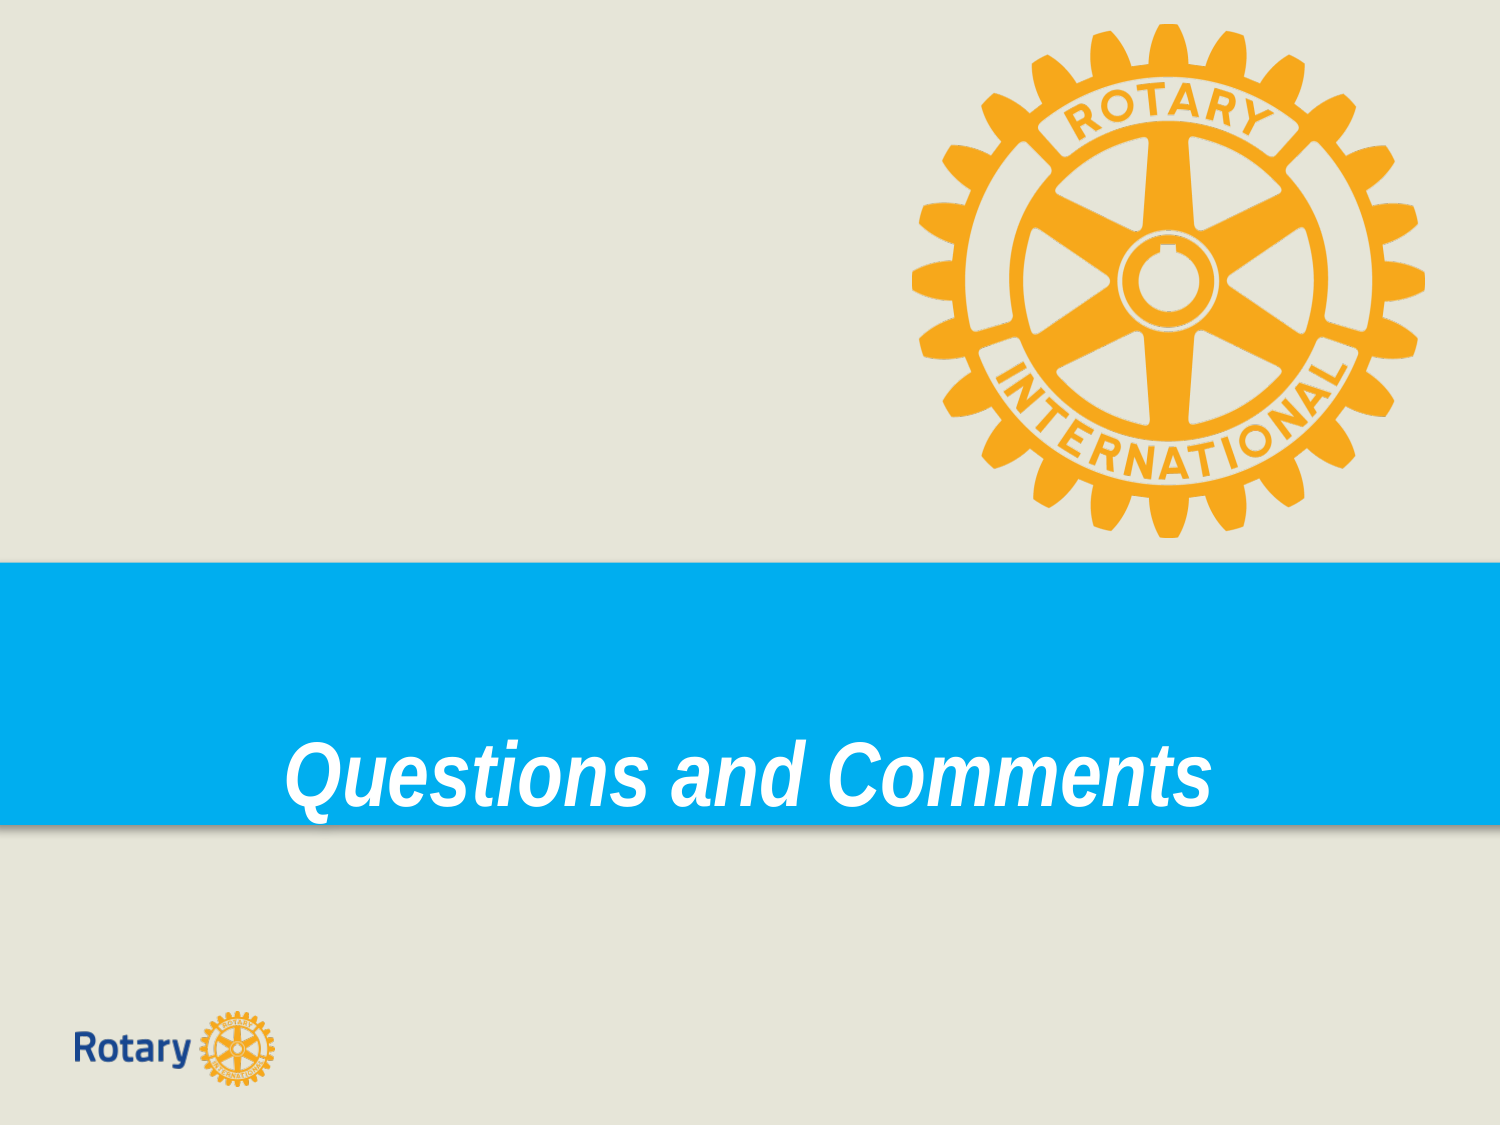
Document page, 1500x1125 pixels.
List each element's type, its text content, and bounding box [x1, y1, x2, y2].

title Questions and Comments [0, 561, 1500, 826]
picture [912, 24, 1425, 538]
picture [75, 1011, 275, 1087]
